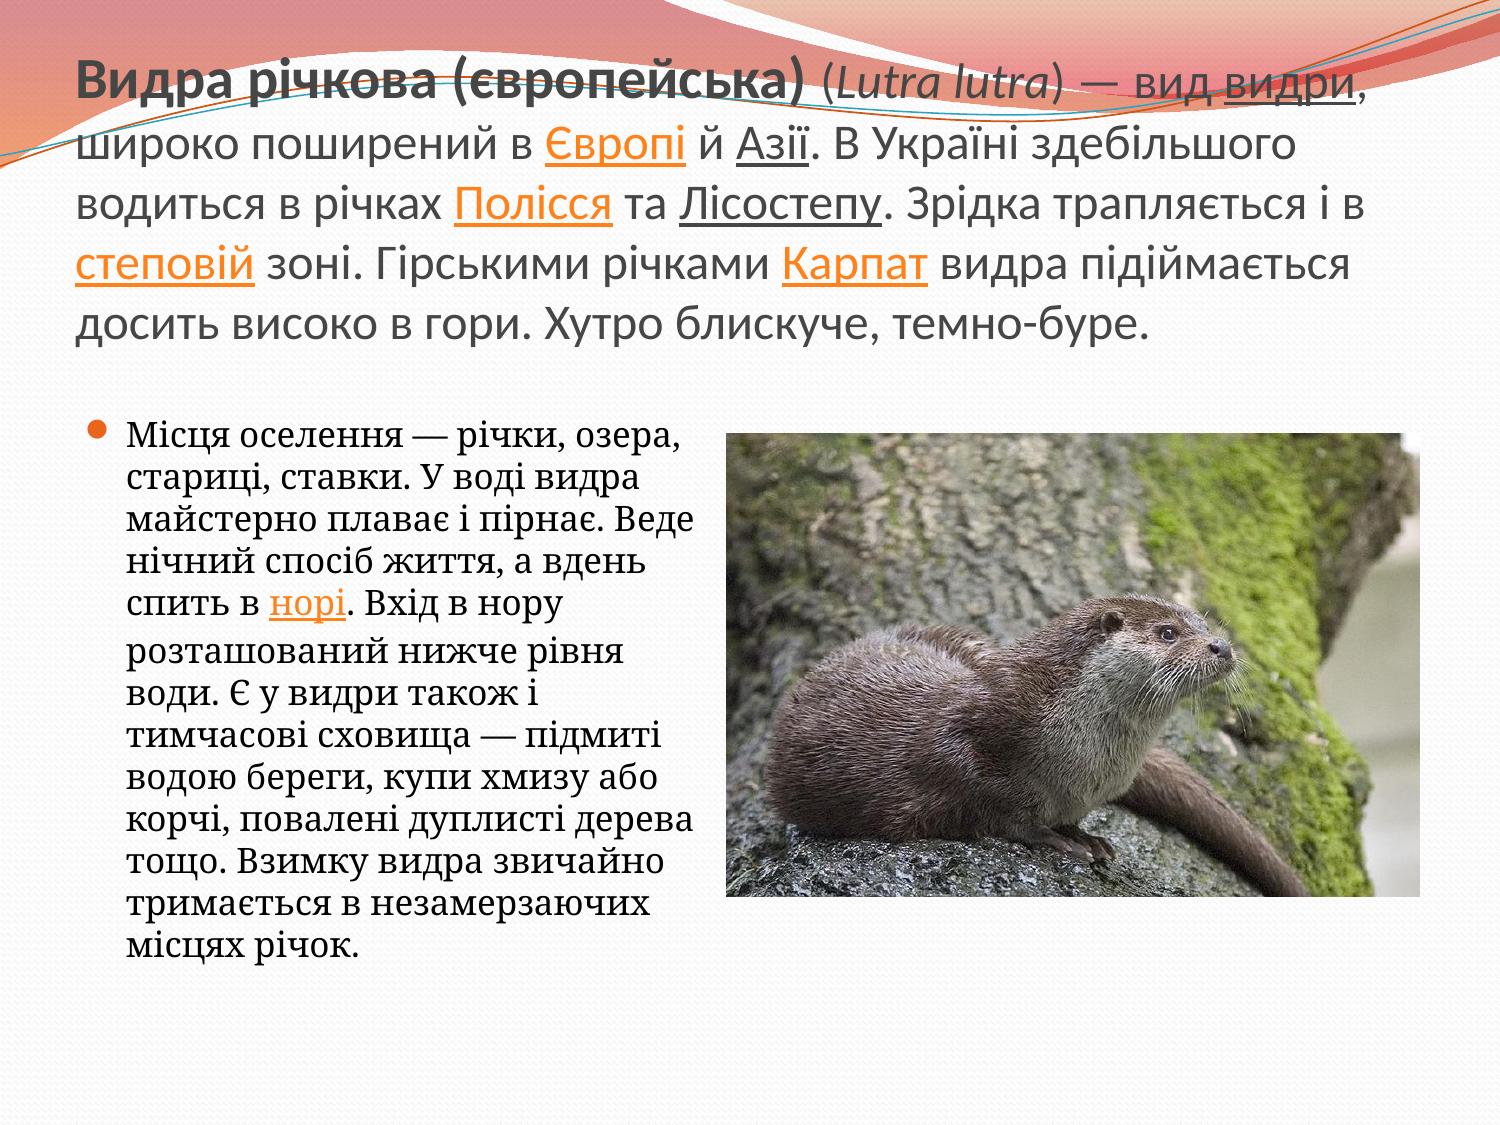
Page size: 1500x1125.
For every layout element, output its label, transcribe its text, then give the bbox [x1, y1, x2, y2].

list Місця оселення — річки, озера, стариці, ставки. У воді видра майстерно плаває і пірнає. Веде нічний спосіб життя, а вдень спить в норі. Вхід в нору розташований нижче рівня води. Є у видри також і тимчасові сховища — підмиті водою береги, купи хмизу або корчі, повалені дуплисті дерева тощо. Взимку видра звичайно тримається в незамерзаючих місцях річок. [70, 404, 715, 973]
picture [726, 433, 1420, 897]
title Видра річкова (європейська) (Lutra lutra) — вид видри, широко поширений в Європі й Азії. В Україні здебільшого водиться в річках Полісся та Лісостепу. Зрідка трапляється і в степовій зоні. Гірськими річками Карпат видра підіймається досить високо в гори. Хутро блискуче, темно-буре. [75, 115, 1425, 411]
